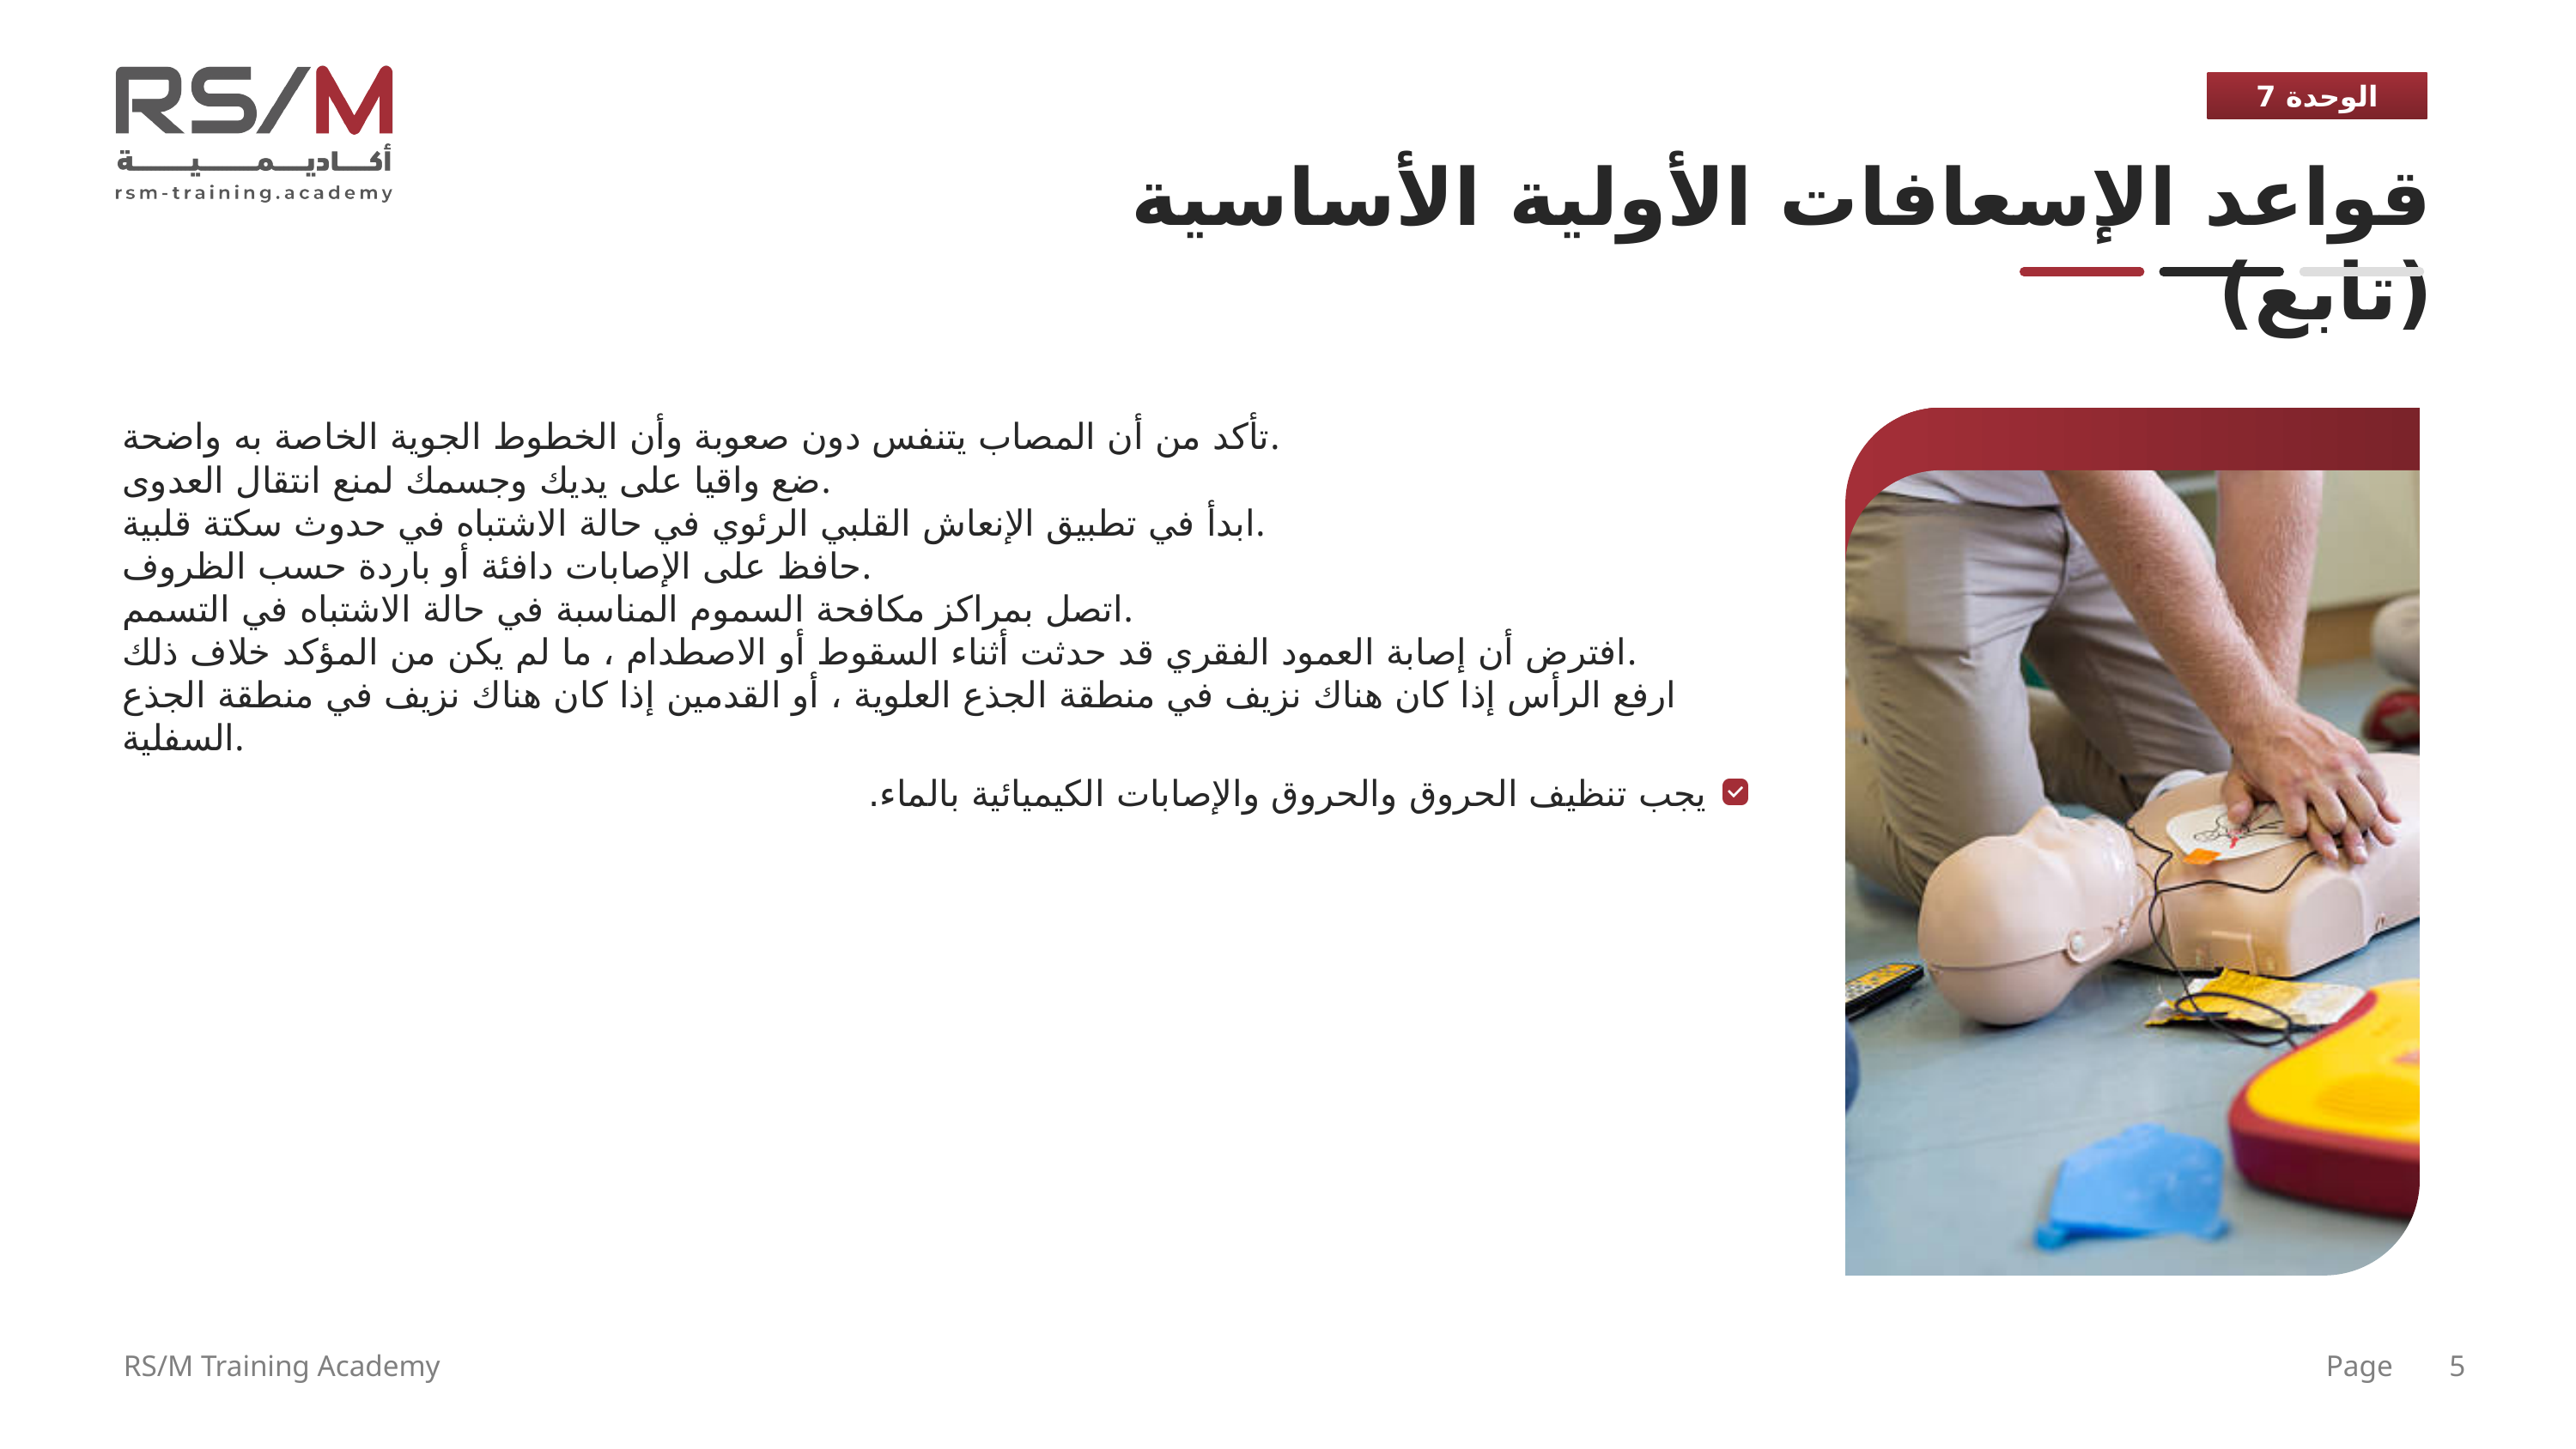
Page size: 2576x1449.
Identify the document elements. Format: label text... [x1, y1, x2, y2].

text_box الوحدة 7 [2207, 72, 2427, 119]
text_box قواعد الإسعافات الأولية الأساسية (تابع) [925, 140, 2446, 343]
picture [1722, 779, 1748, 805]
text_box [1844, 469, 2421, 1276]
text_box [1844, 406, 2421, 554]
picture [115, 64, 393, 203]
text_box تأكد من أن المصاب يتنفس دون صعوبة وأن الخطوط الجوية الخاصة به واضحة. ضع واقيا على يديك وجسمك لمنع انتقال العدوى. ابدأ في تطبيق الإنعاش القلبي الرئوي في حالة الاشتباه في حدوث سكتة قلبية. حافظ على الإصابات دافئة أو باردة حسب الظروف. اتصل بمراكز مكافحة السموم المناسبة في حالة الاشتباه في التسمم. افترض أن إصابة العمود الفقري قد حدثت أثناء السقوط أو الاصطدام ، ما لم يكن من المؤكد خلاف ذلك. ارفع الرأس إذا كان هناك نزيف في منطقة الجذع العلوية ، أو القدمين إذا كان هناك نزيف في منطقة الجذع السفلية. يجب تنظيف الحروق والحروق والإصابات الكيميائية بالماء. [109, 407, 1760, 820]
